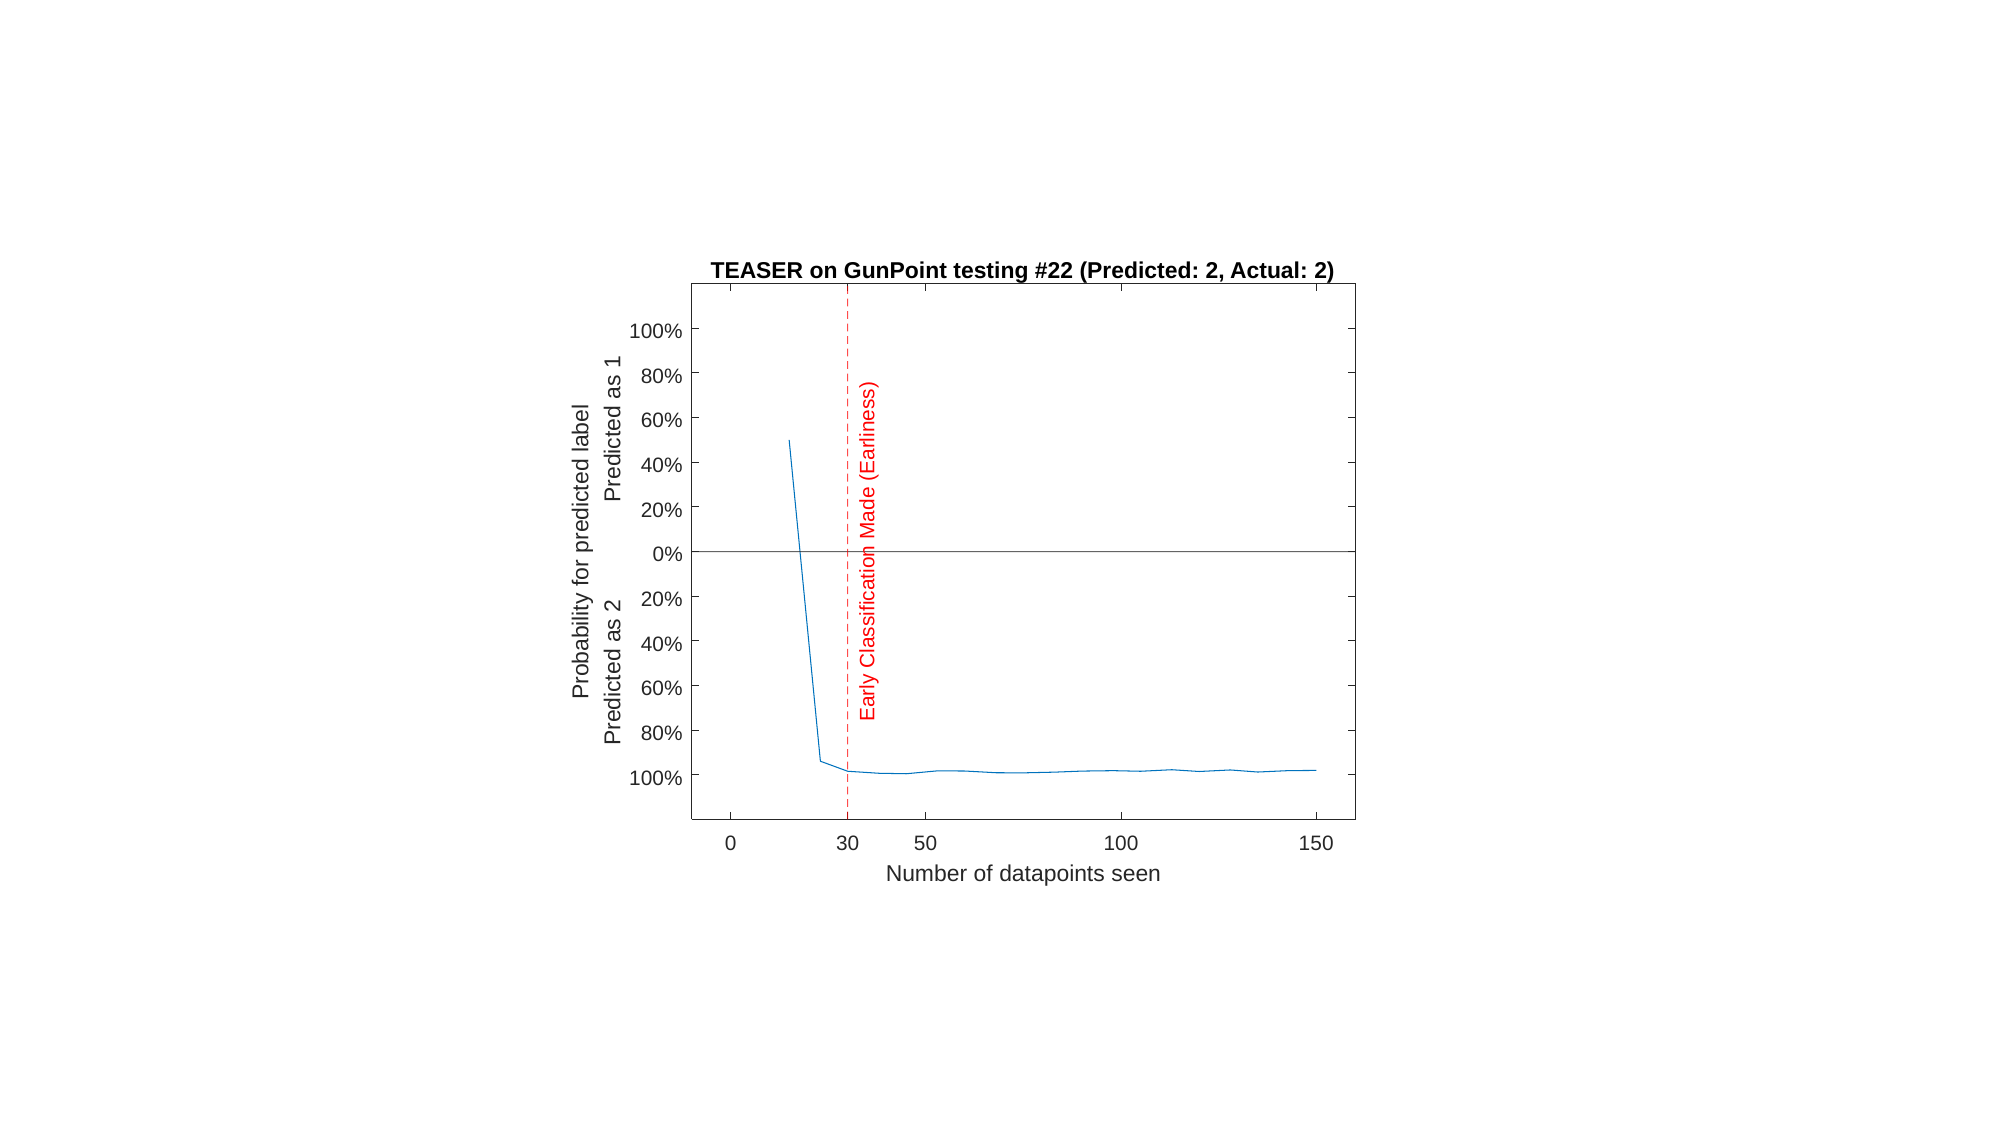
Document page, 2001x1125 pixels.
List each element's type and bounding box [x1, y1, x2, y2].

picture [562, 234, 1438, 891]
